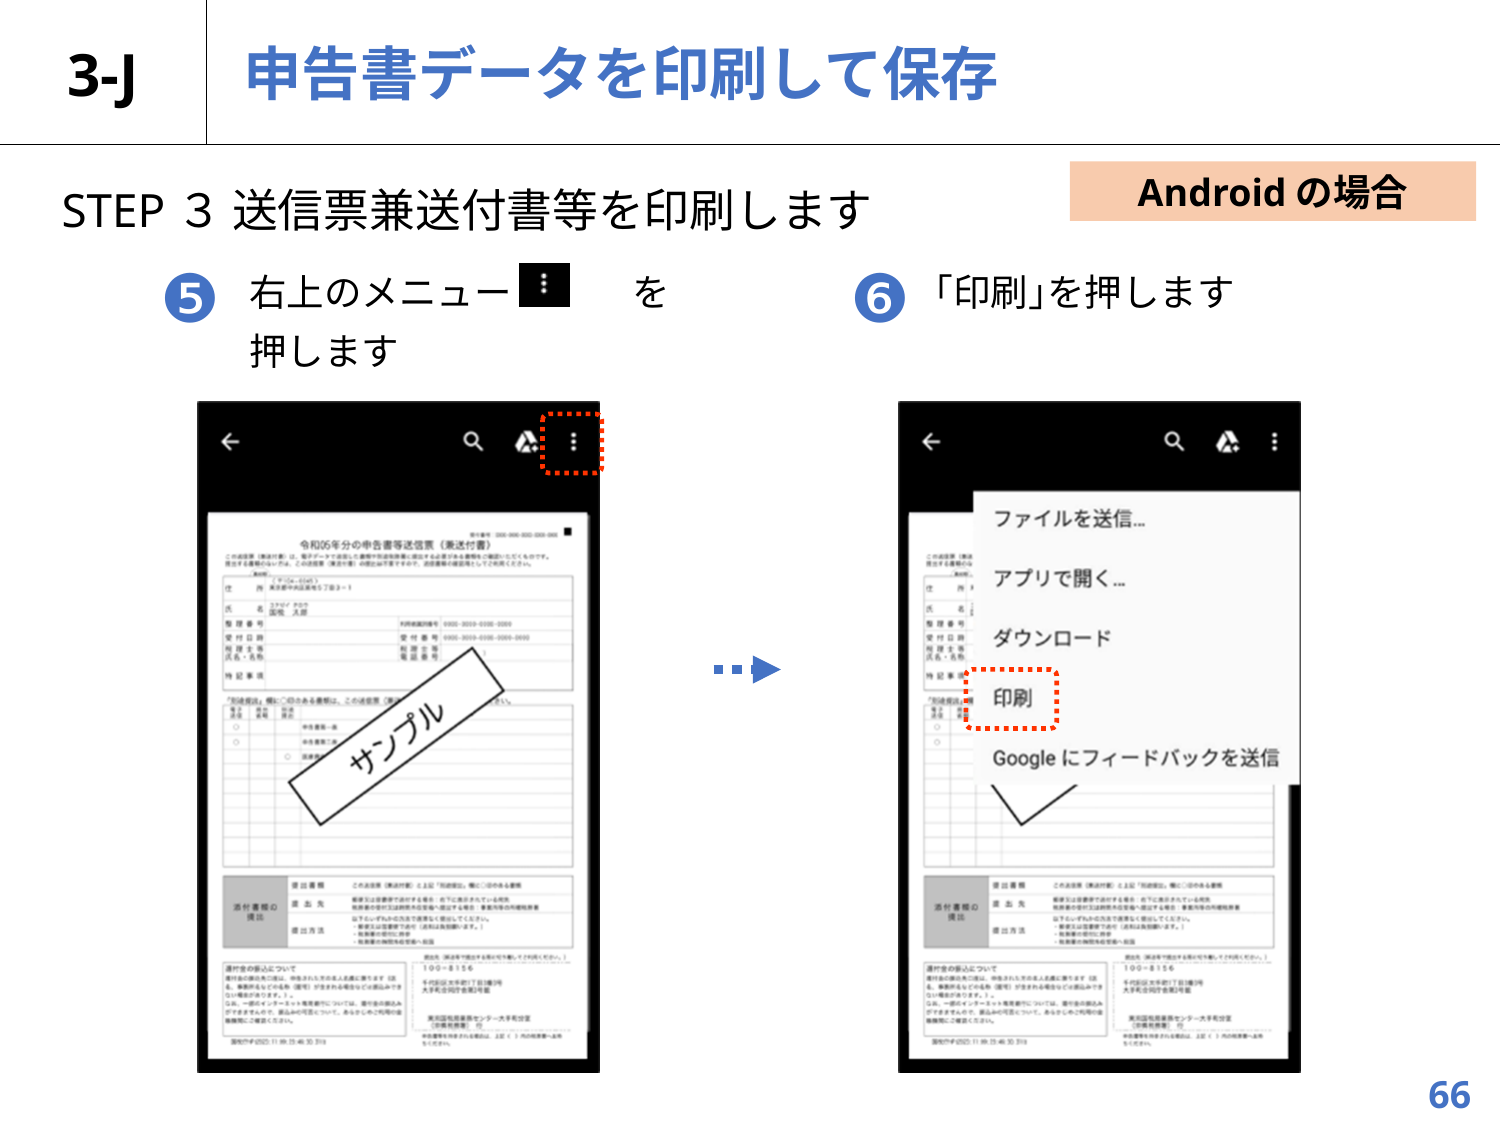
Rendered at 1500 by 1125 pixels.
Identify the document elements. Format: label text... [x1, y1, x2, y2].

picture [197, 401, 600, 1073]
text_box 66 [1399, 1063, 1500, 1123]
text_box 右上のメニュー を 押します [234, 248, 734, 381]
text_box Androidの場合 [1069, 161, 1477, 221]
text_box STEP３ 送信票兼送付書等を印刷します [46, 180, 1422, 274]
text_box 3-J [0, 0, 207, 147]
title 申告書データを印刷して保存 [228, 36, 1472, 116]
picture [897, 401, 1301, 1073]
picture [519, 263, 570, 308]
text_box ｢印刷｣を押します [919, 248, 1444, 322]
text_box ❺ [145, 248, 223, 343]
text_box ❻ [835, 248, 924, 343]
